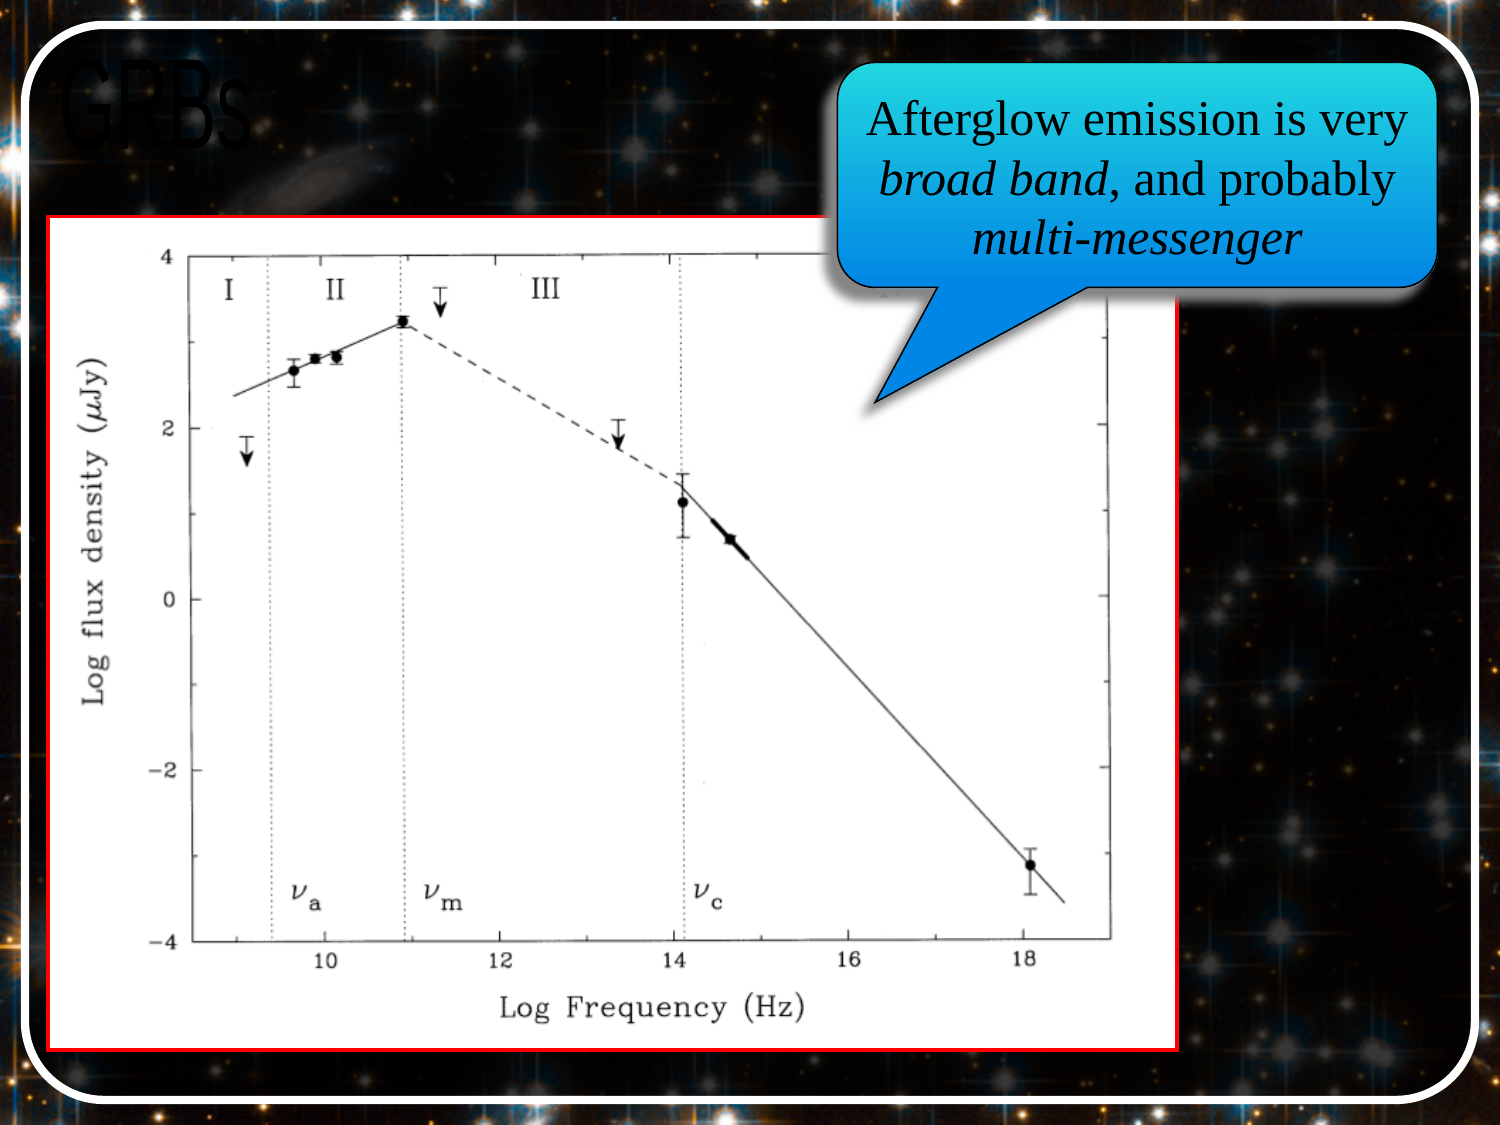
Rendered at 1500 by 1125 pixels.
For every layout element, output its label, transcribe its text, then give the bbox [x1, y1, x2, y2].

picture [0, 0, 1500, 1125]
text_box Afterglow emission is very broad band, and probably multi-messenger [837, 62, 1438, 288]
